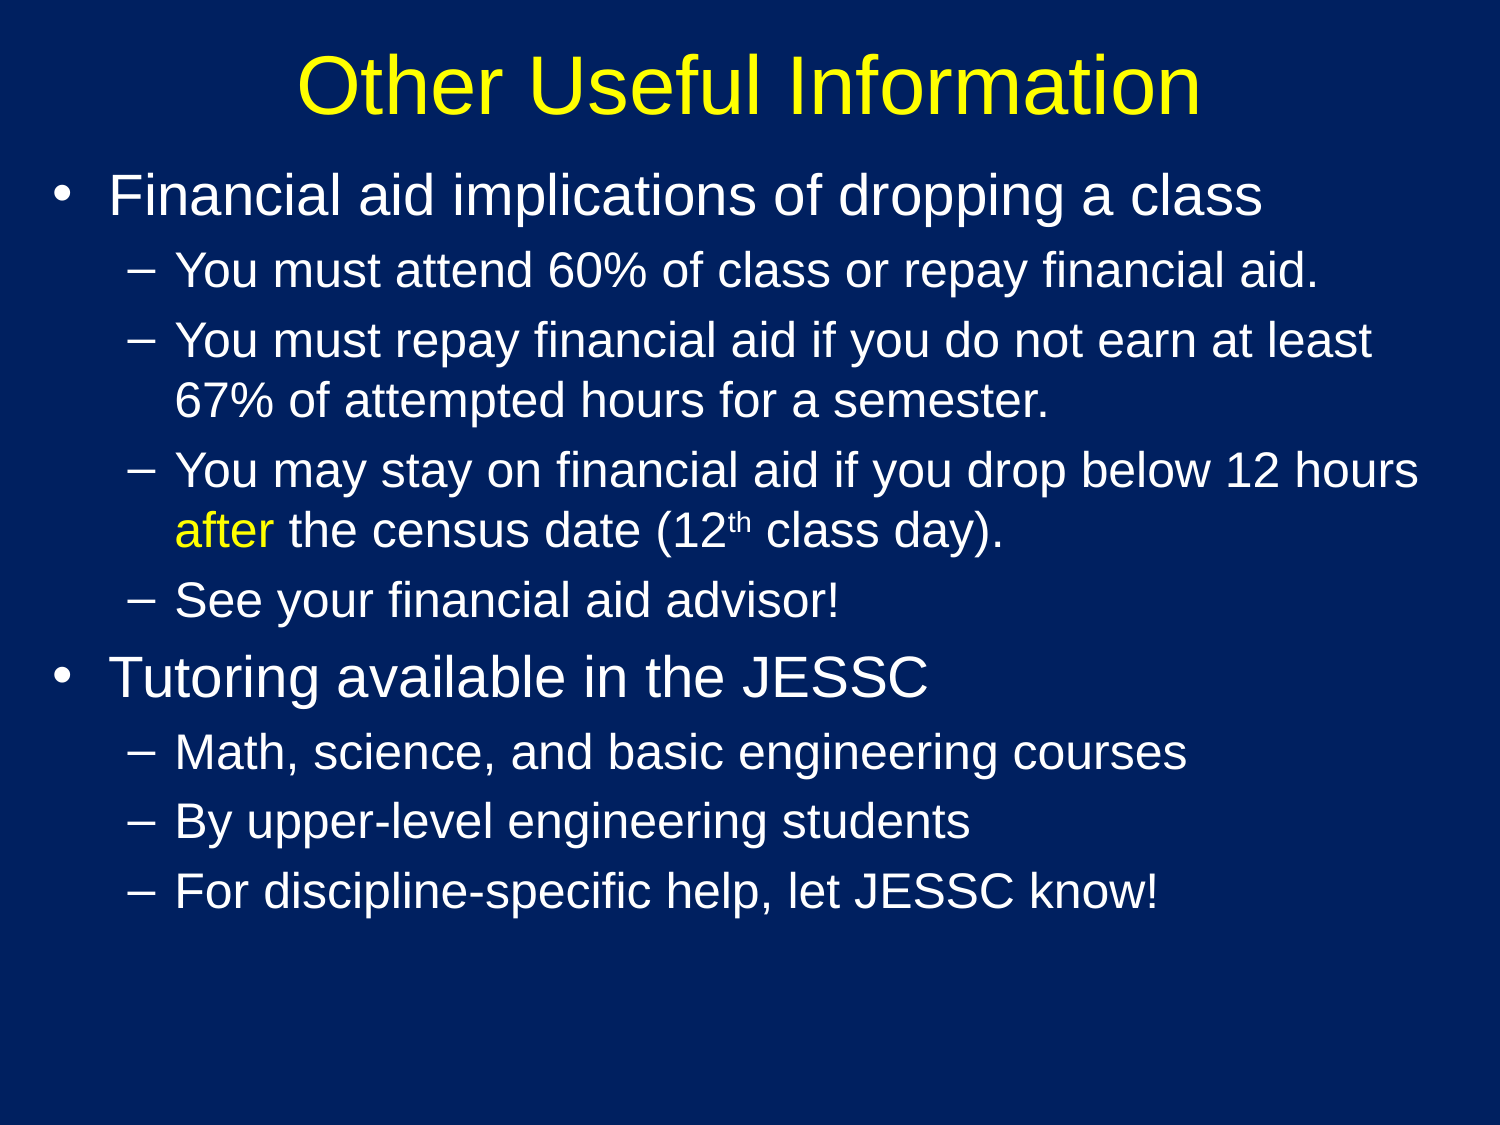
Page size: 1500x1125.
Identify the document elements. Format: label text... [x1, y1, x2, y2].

title Other Useful Information [0, 0, 1500, 175]
list Financial aid implications of dropping a class You must attend 60% of class or repay financial aid. You must repay financial aid if you do not earn at least 67% of attempted hours for a semester. You may stay on financial aid if you drop below 12 hours after the census date (12th class day). See your financial aid advisor! Tutoring available in the JESSC Math, science, and basic engineering courses By upper-level engineering students For discipline-specific help, let JESSC know! [37, 149, 1500, 1013]
